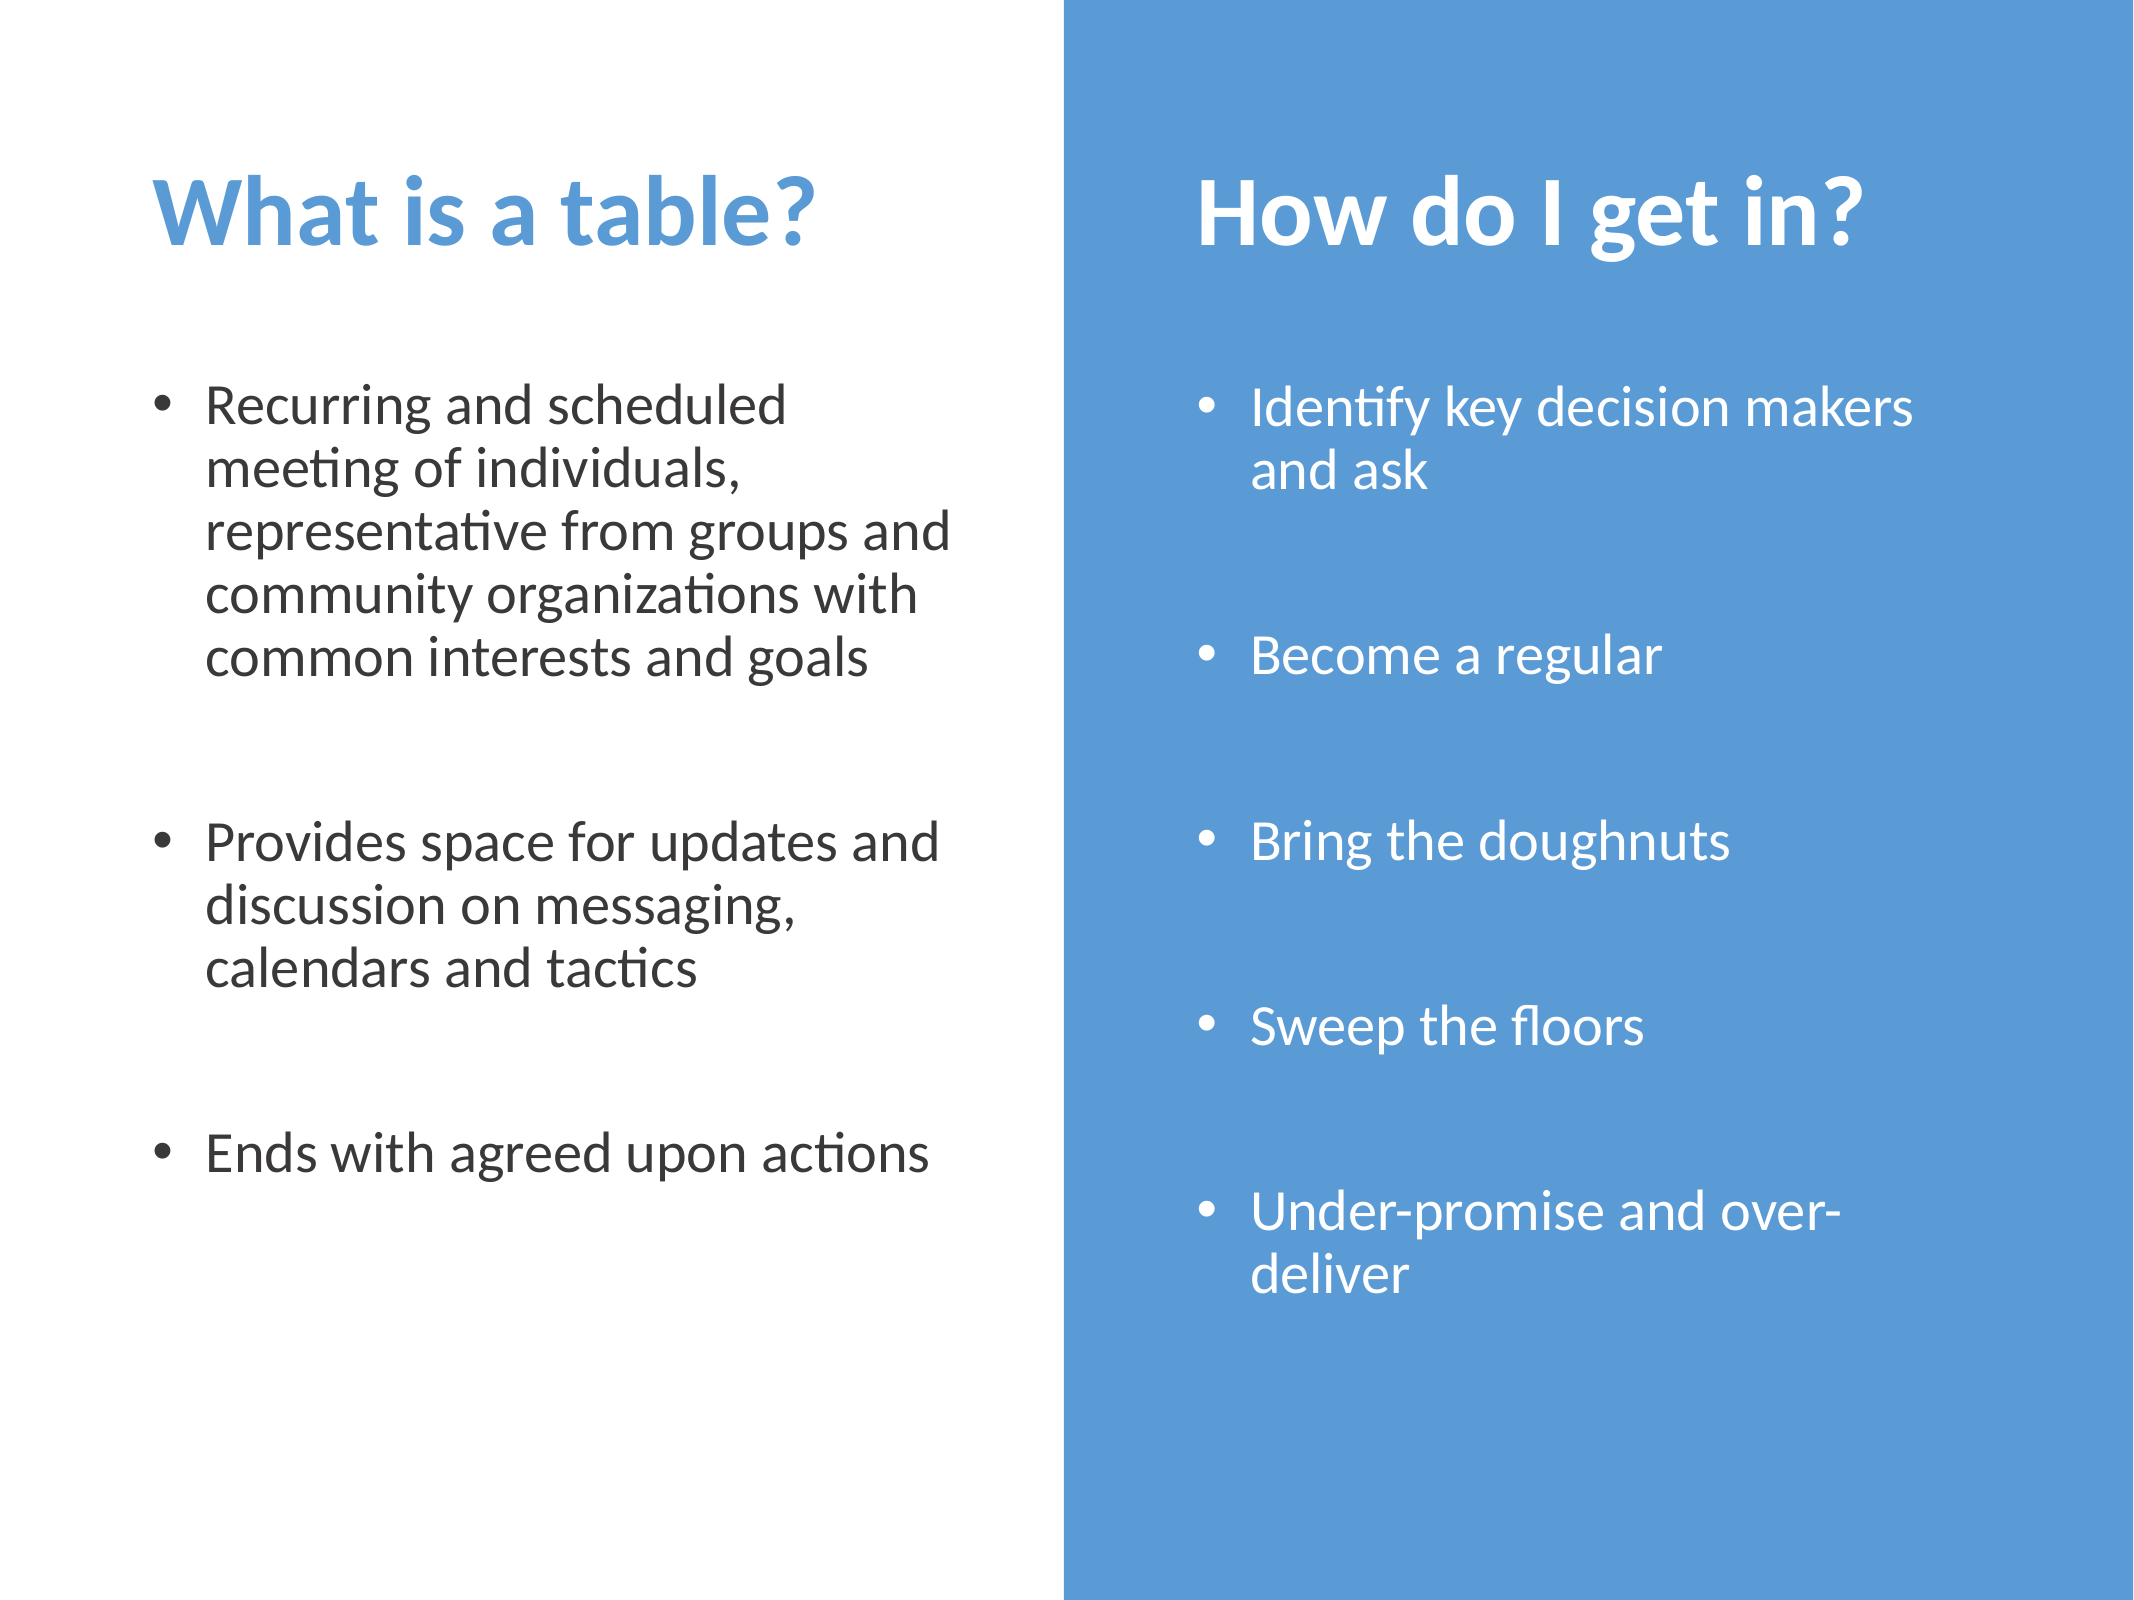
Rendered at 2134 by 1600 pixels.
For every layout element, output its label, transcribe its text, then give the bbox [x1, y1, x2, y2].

text_box Identify key decision makers and ask Become a regular Bring the doughnuts Sweep the floors Under-promise and over-deliver [1181, 368, 1993, 1346]
text_box Recurring and scheduled meeting of individuals, representative from groups and community organizations with common interests and goals Provides space for updates and discussion on messaging, calendars and tactics Ends with agreed upon actions [137, 366, 989, 1523]
text_box How do I get in? [1181, 138, 1937, 273]
text_box [1063, 0, 2134, 1600]
text_box What is a table? [137, 138, 892, 273]
